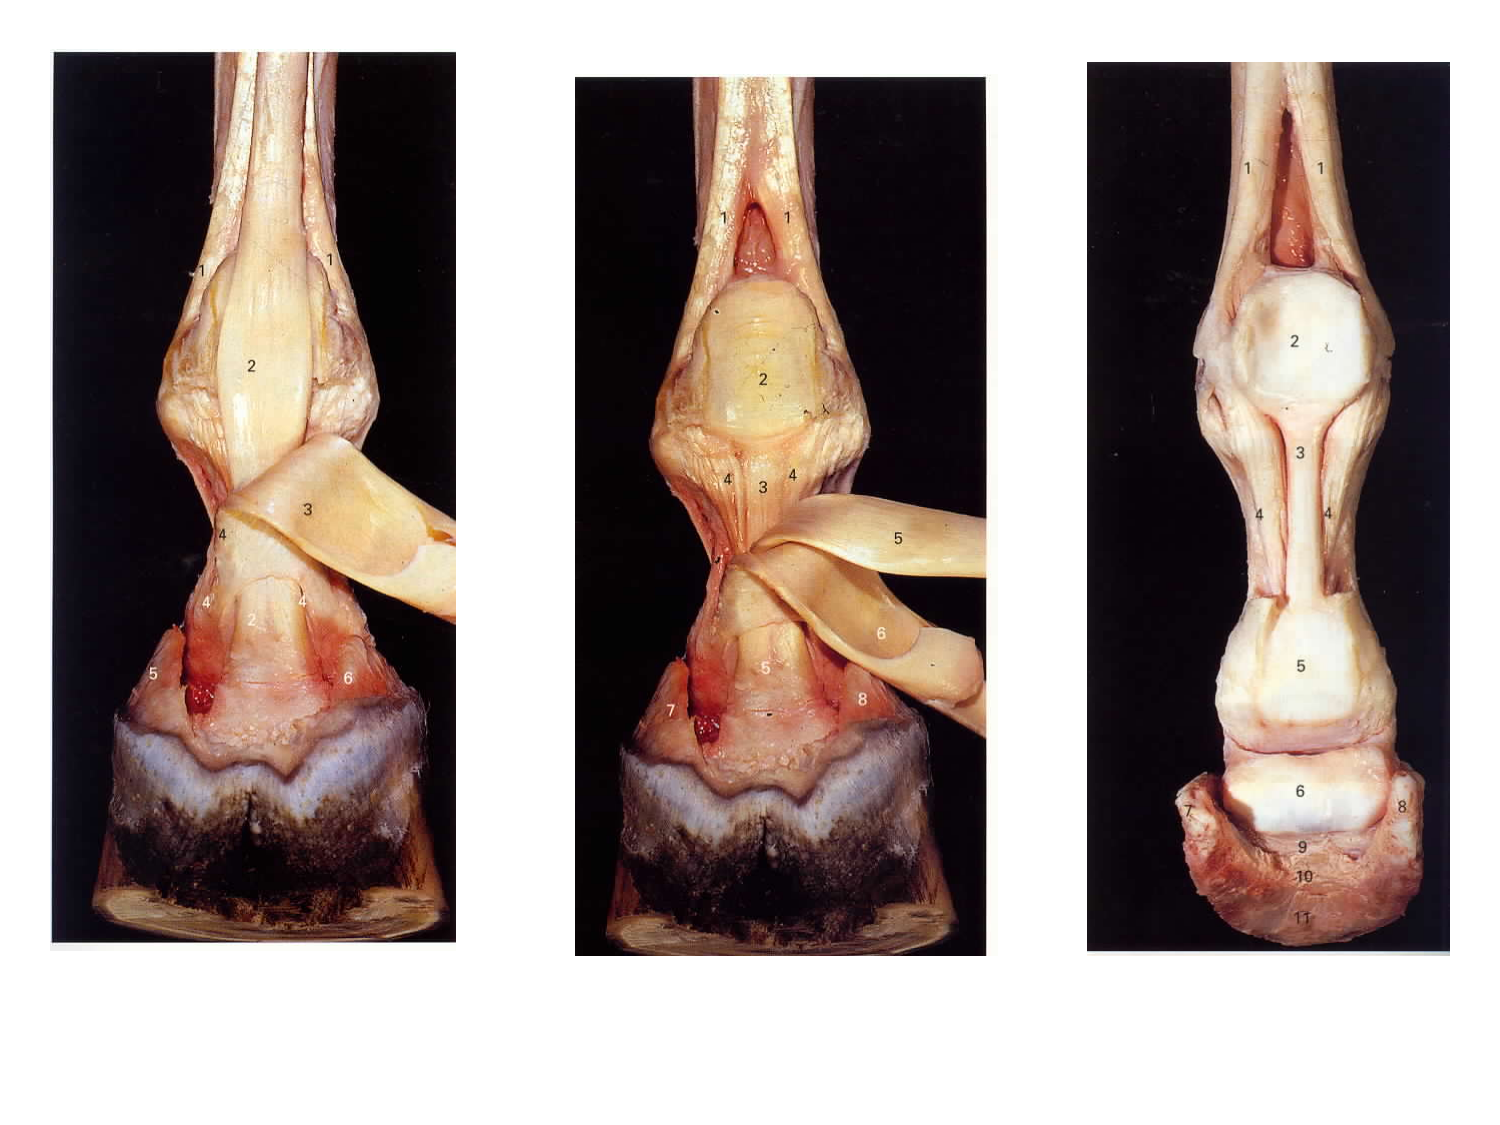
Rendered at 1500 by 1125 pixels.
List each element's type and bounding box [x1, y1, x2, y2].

picture [574, 74, 999, 956]
picture [1087, 62, 1450, 956]
picture [49, 49, 457, 952]
